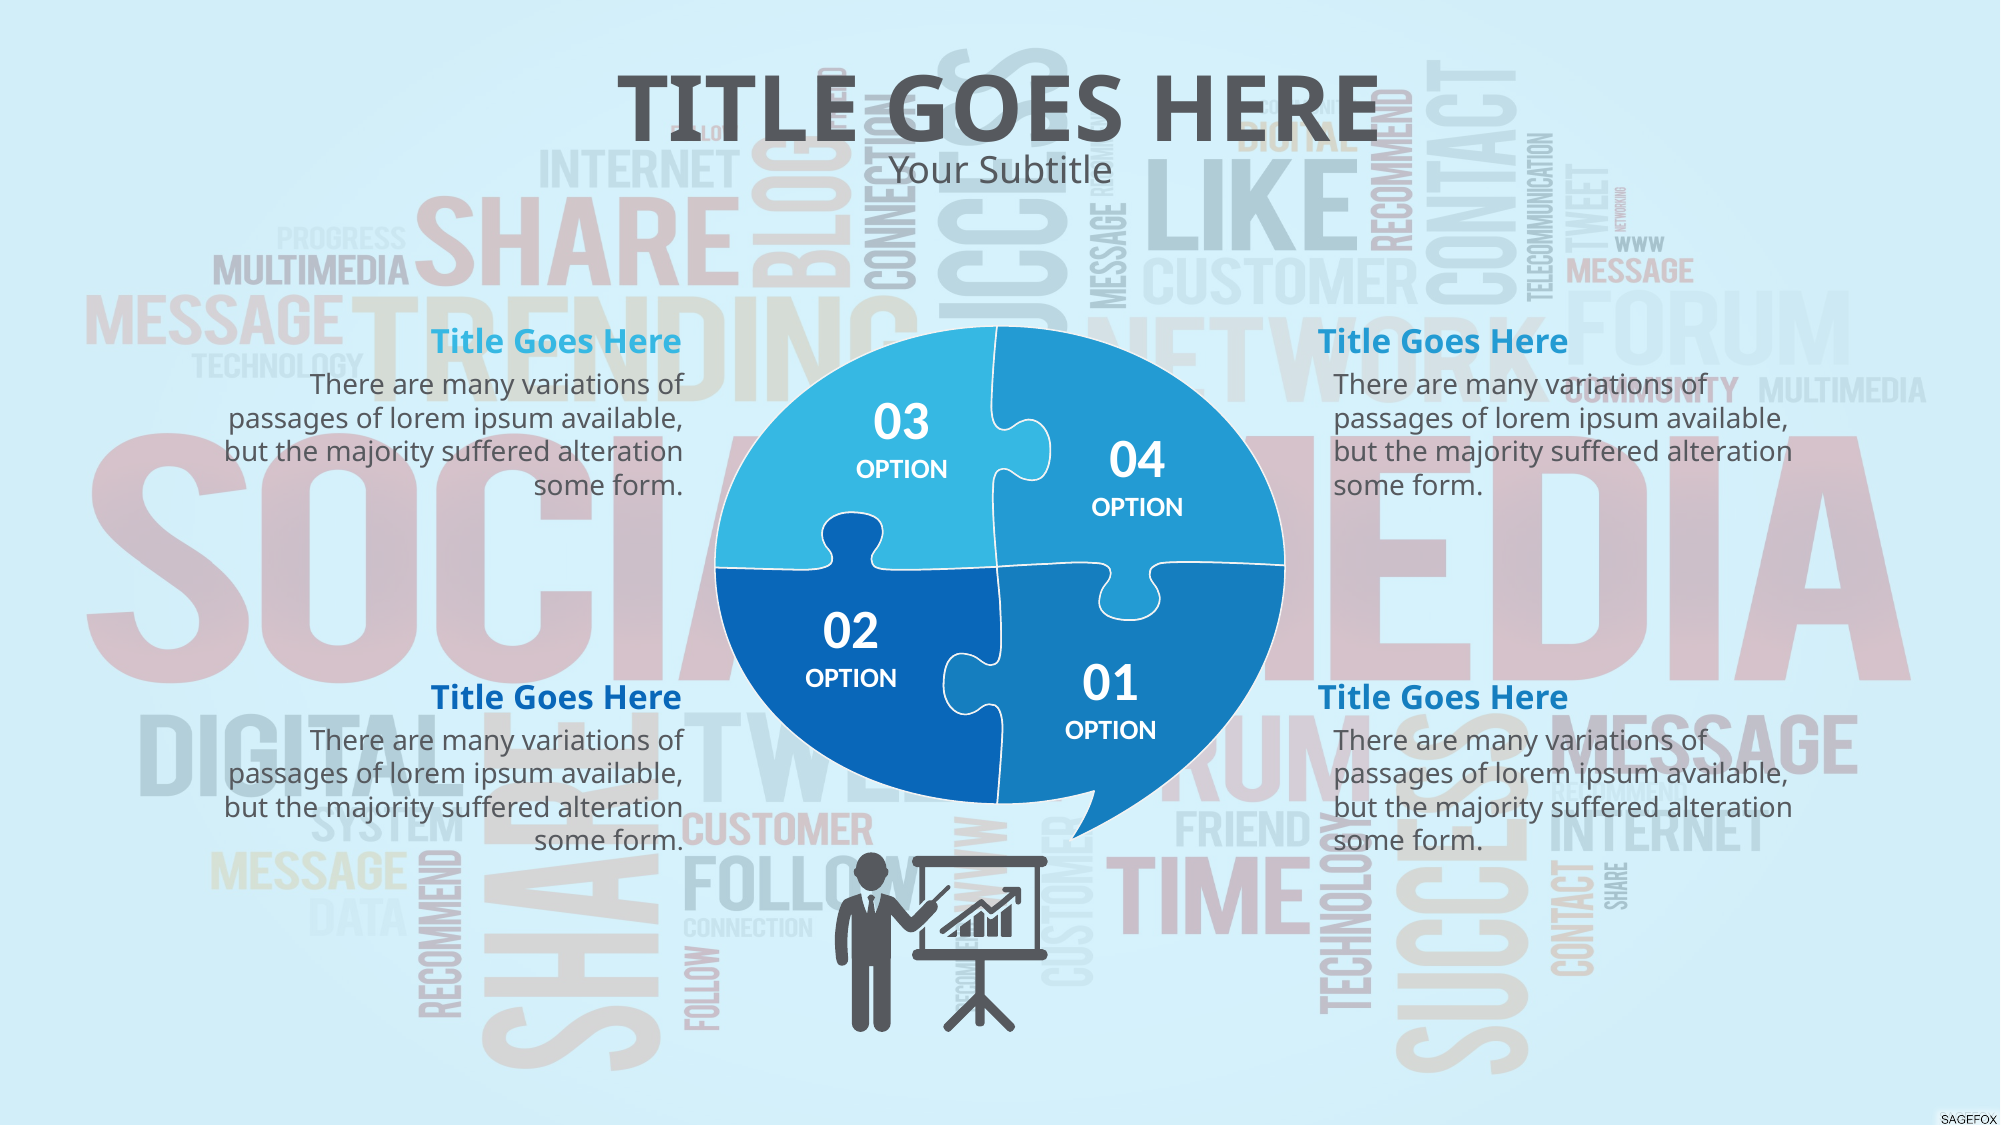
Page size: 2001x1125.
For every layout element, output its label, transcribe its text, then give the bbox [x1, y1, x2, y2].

text_box 02 OPTION [790, 585, 912, 700]
text_box 04 OPTION [1076, 414, 1199, 530]
picture [1938, 1114, 1999, 1125]
text_box [714, 325, 1050, 569]
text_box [1333, 675, 1814, 824]
text_box [943, 562, 1286, 841]
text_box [834, 852, 1048, 1033]
text_box 01 OPTION [1050, 637, 1172, 753]
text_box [548, 42, 1452, 199]
text_box [991, 325, 1285, 620]
text_box [714, 512, 1002, 805]
text_box 03 OPTION [841, 376, 963, 492]
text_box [1333, 320, 1814, 468]
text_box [203, 320, 684, 468]
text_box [203, 675, 684, 824]
